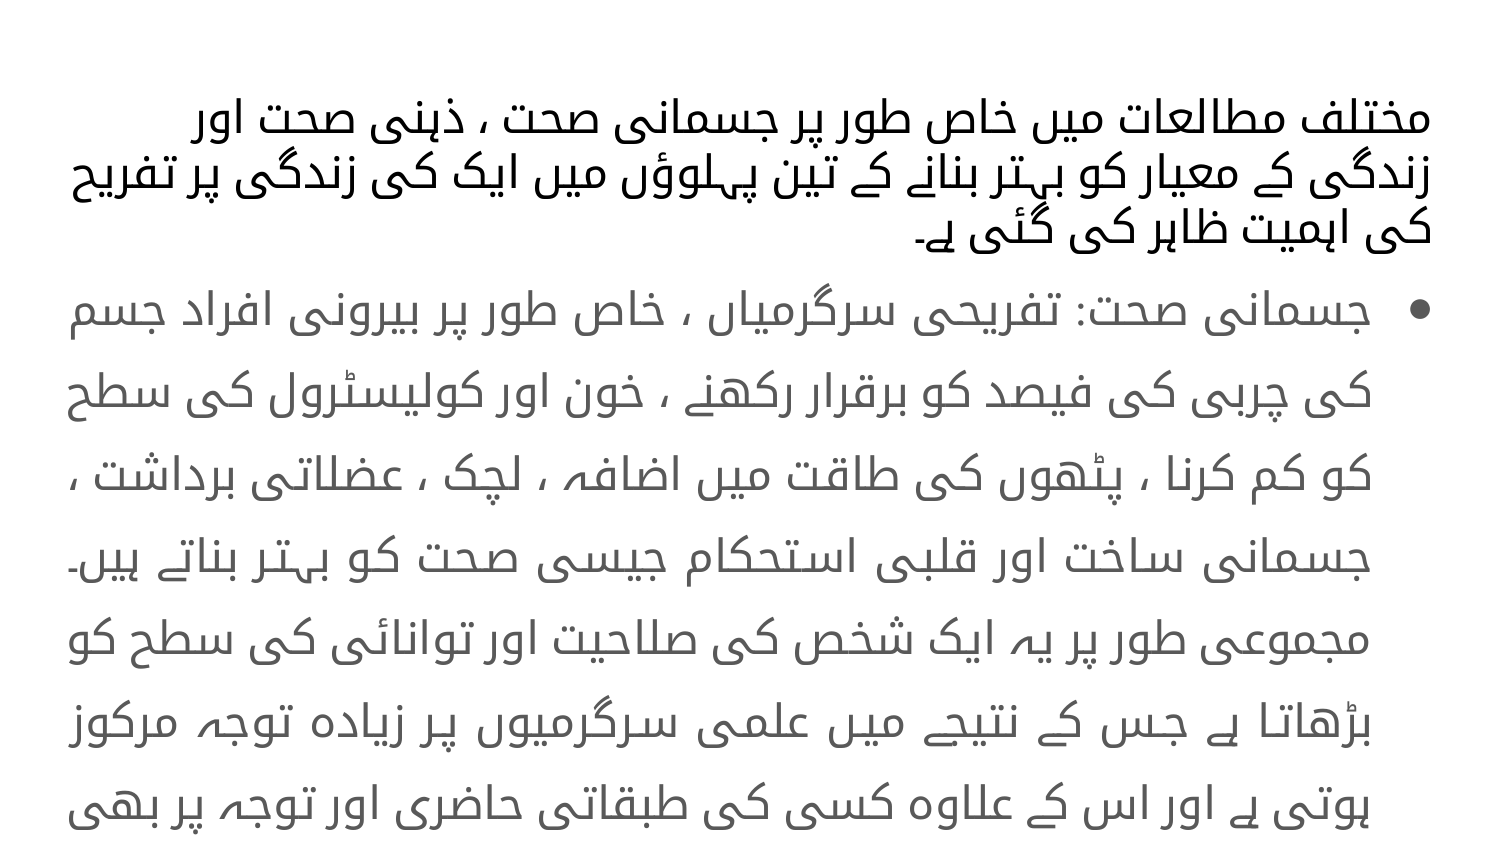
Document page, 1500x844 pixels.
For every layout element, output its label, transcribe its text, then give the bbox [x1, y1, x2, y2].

list جسمانی صحت: تفریحی سرگرمیاں ، خاص طور پر بیرونی افراد جسم کی چربی کی فیصد کو برقرار رکھنے ، خون اور کولیسٹرول کی سطح کو کم کرنا ، پٹھوں کی طاقت میں اضافہ ، لچک ، عضلاتی برداشت ، جسمانی ساخت اور قلبی استحکام جیسی صحت کو بہتر بناتے ہیں۔ مجموعی طور پر یہ ایک شخص کی صلاحیت اور توانائی کی سطح کو بڑھاتا ہے جس کے نتیجے میں علمی سرگرمیوں پر زیادہ توجہ مرکوز ہوتی ہے اور اس کے علاوہ کسی کی طبقاتی حاضری اور توجہ پر بھی اثر پڑتا ہے اس طرح مزید تعلیم حاصل ہوتی ہے۔ اور جیسا کہ ہم سب جانتے ہیں کہ "صحت دولت ہے"۔ [51, 236, 1464, 831]
title مختلف مطالعات میں خاص طور پر جسمانی صحت ، ذہنی صحت اور زندگی کے معیار کو بہتر بنانے کے تین پہلوؤں میں ایک کی زندگی پر تفریح کی اہمیت ظاہر کی گئی ہے۔ [51, 72, 1449, 224]
